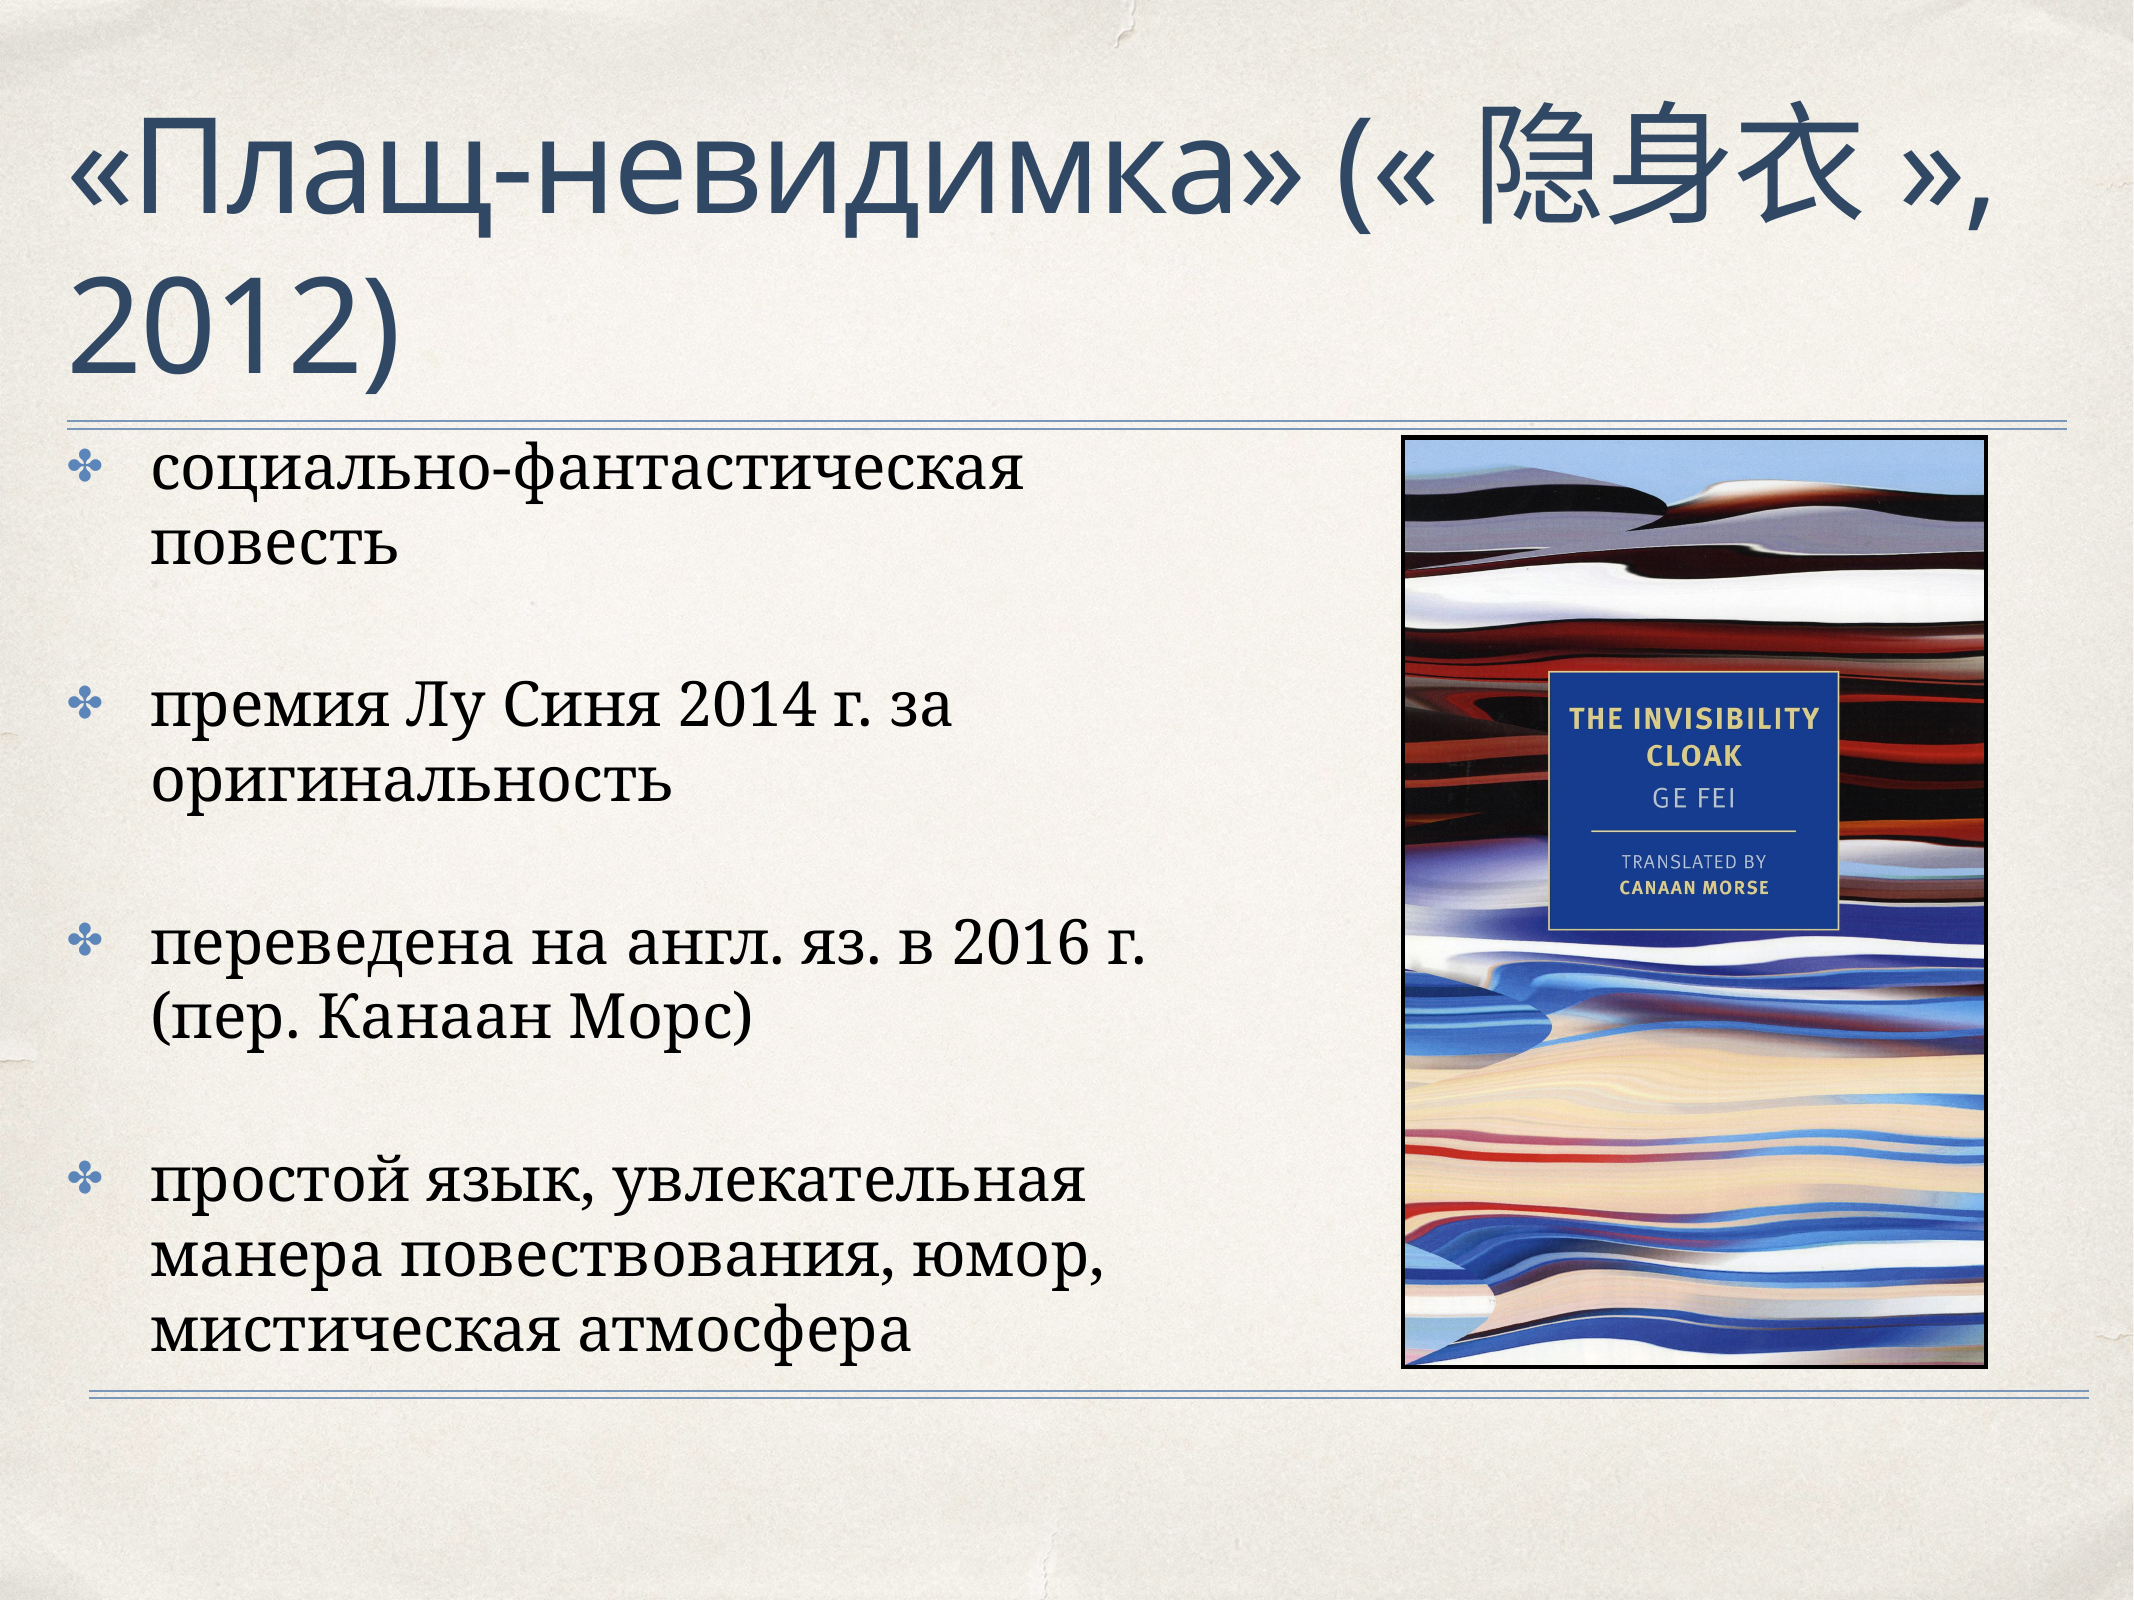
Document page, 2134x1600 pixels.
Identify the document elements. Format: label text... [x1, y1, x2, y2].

picture [0, 0, 2134, 1600]
title «Плащ-невидимка» («隐身衣», 2012) [57, 72, 2076, 409]
list социально-фантастическая повесть премия Лу Синя 2014 г. за оригинальность переведена на англ. яз. в 2016 г. (пер. Канаан Морс) простой язык, увлекательная манера повествования, юмор, мистическая атмосфера [57, 417, 1276, 1387]
